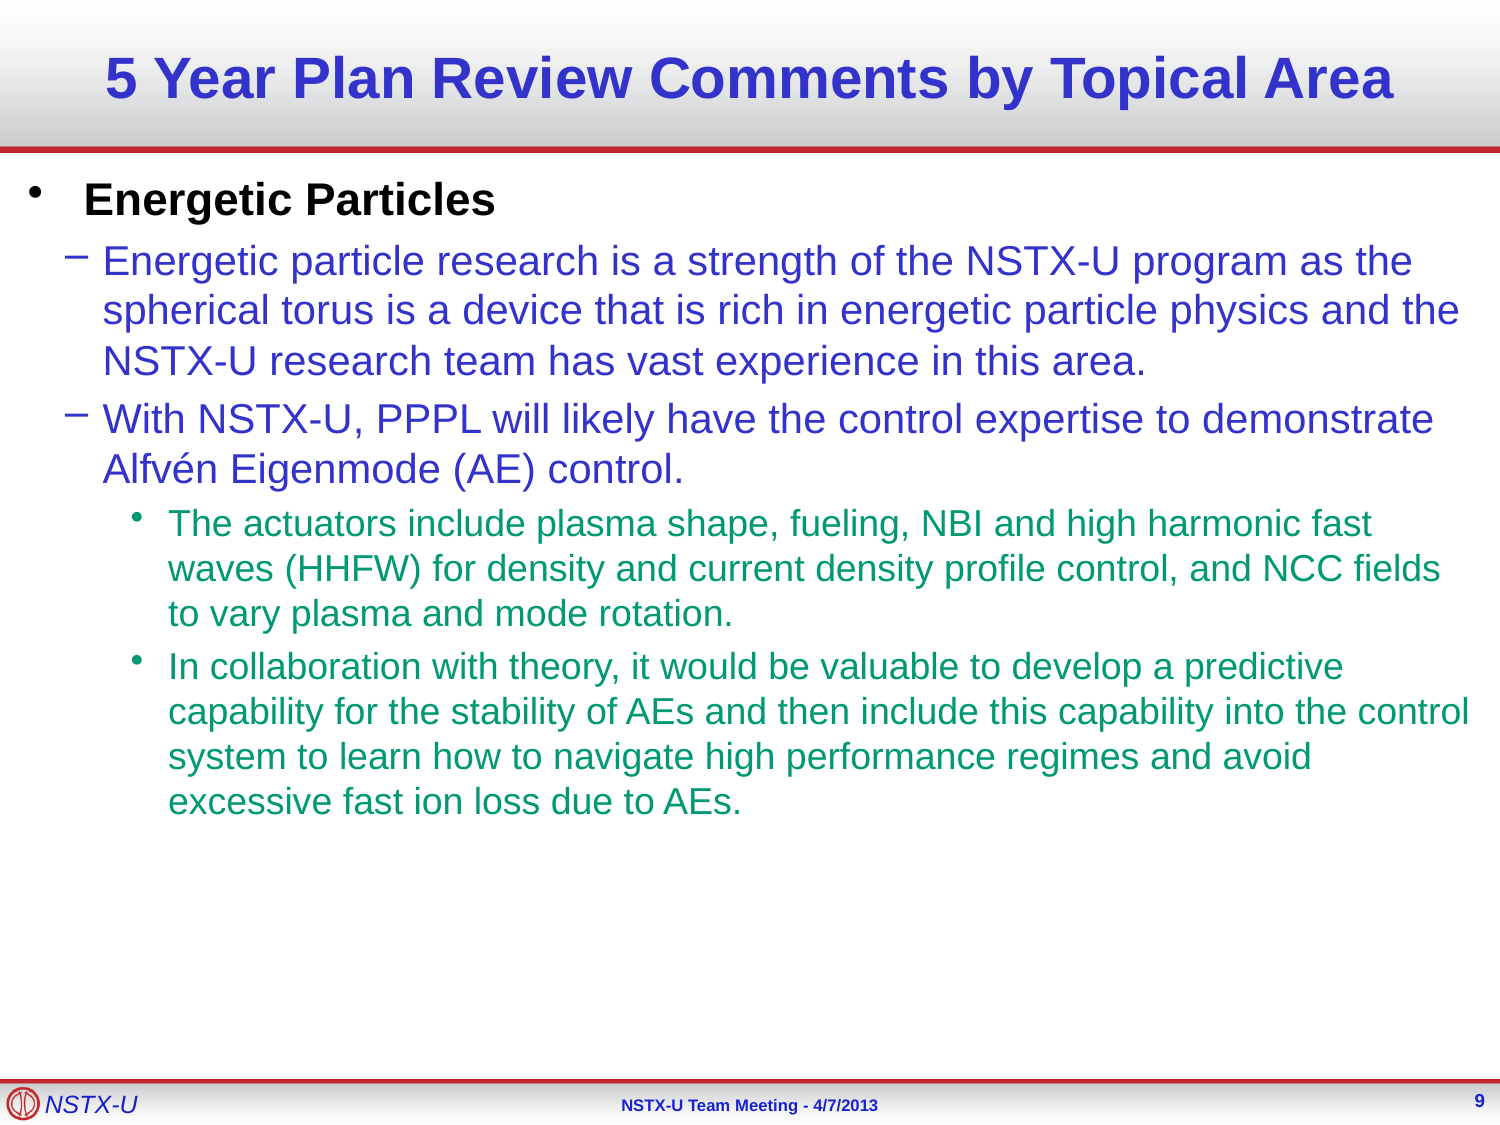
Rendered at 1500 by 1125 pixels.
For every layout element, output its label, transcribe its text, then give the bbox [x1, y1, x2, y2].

list Energetic Particles Energetic particle research is a strength of the NSTX-U program as the spherical torus is a device that is rich in energetic particle physics and the NSTX-U research team has vast experience in this area. With NSTX-U, PPPL will likely have the control expertise to demonstrate Alfvén Eigenmode (AE) control. The actuators include plasma shape, fueling, NBI and high harmonic fast waves (HHFW) for density and current density profile control, and NCC fields to vary plasma and mode rotation. In collaboration with theory, it would be valuable to develop a predictive capability for the stability of AEs and then include this capability into the control system to learn how to navigate high performance regimes and avoid excessive fast ion loss due to AEs. [12, 162, 1488, 1076]
title 5 Year Plan Review Comments by Topical Area [0, 0, 1500, 151]
text_box 9 [1374, 1087, 1500, 1113]
picture [0, 1079, 1500, 1125]
